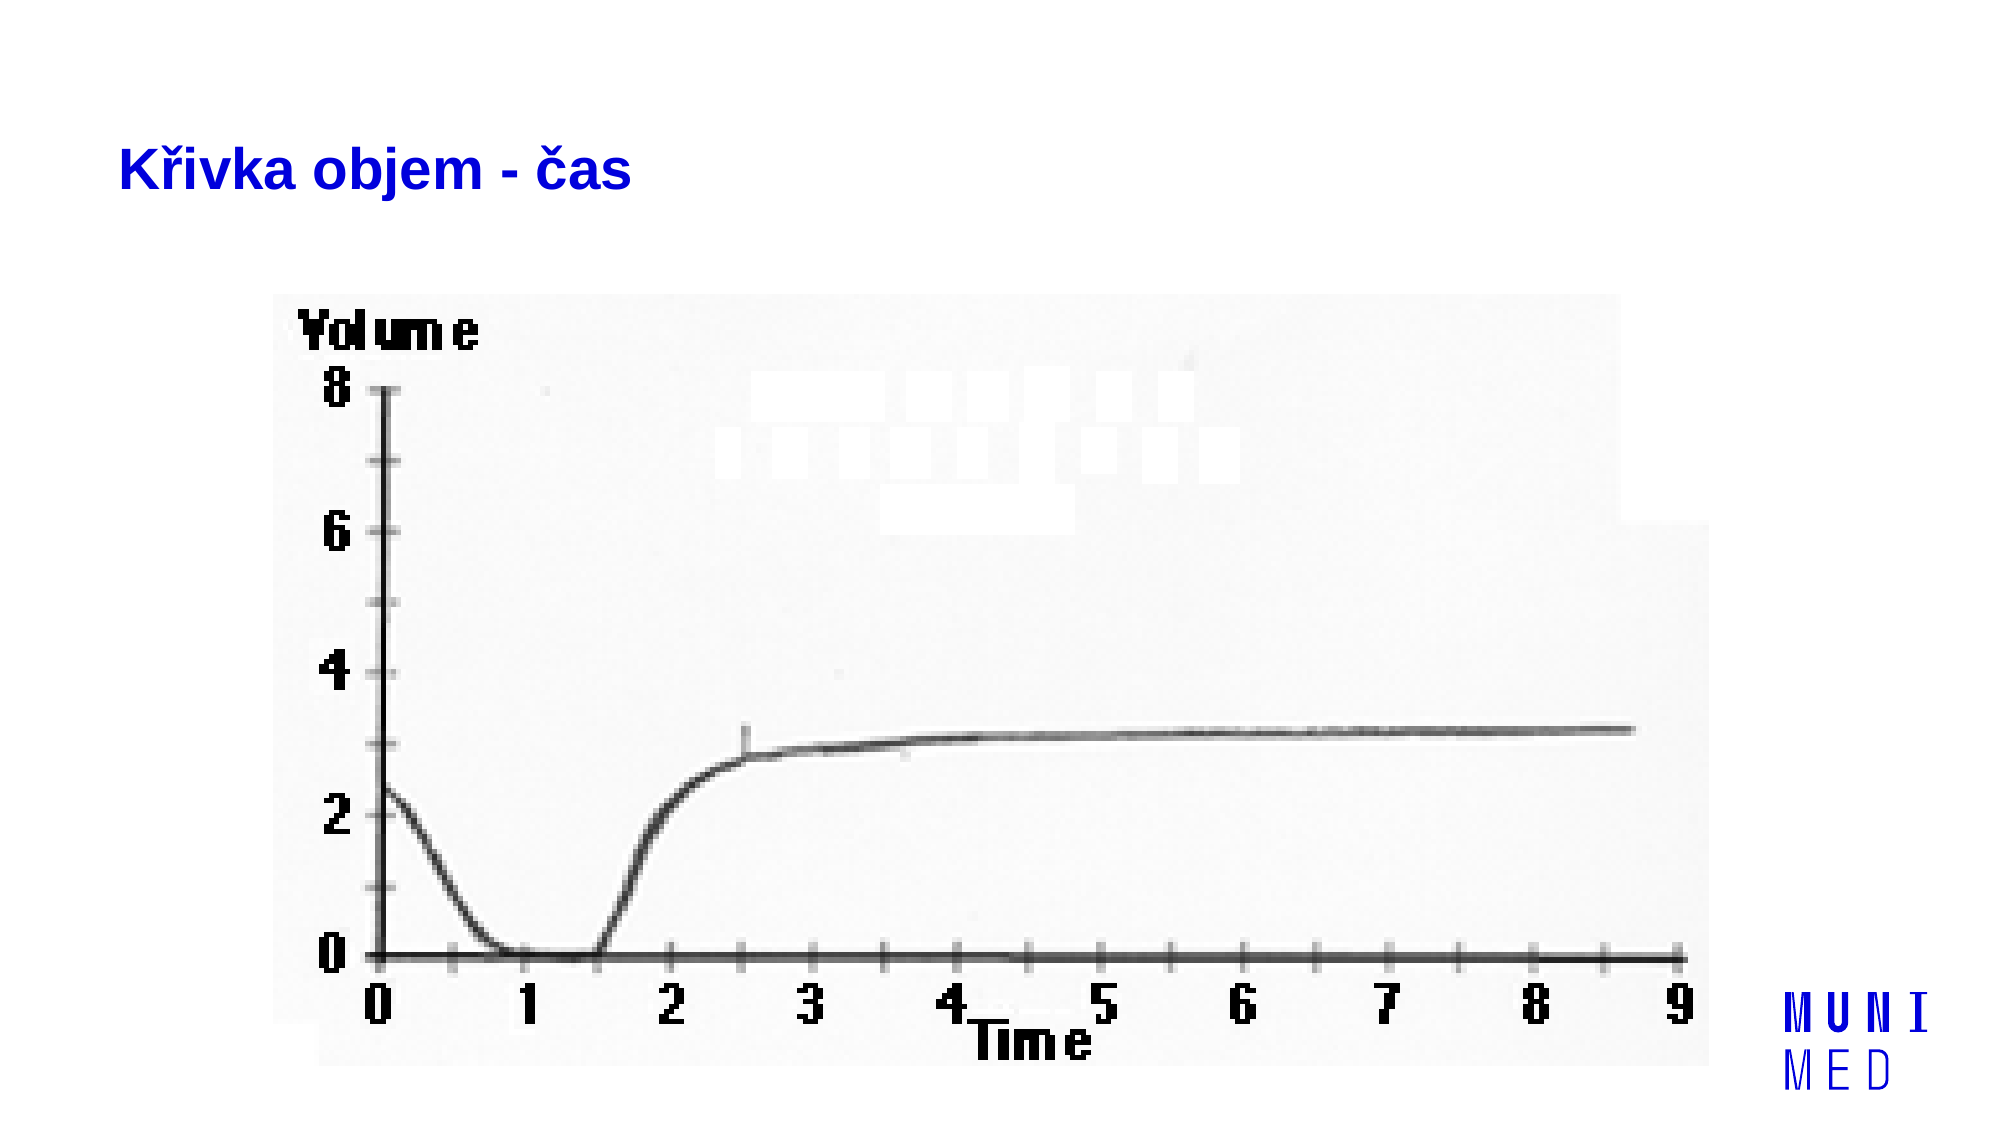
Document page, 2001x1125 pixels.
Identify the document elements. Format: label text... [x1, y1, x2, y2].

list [273, 293, 1710, 1066]
title Křivka objem - čas [118, 118, 1883, 193]
